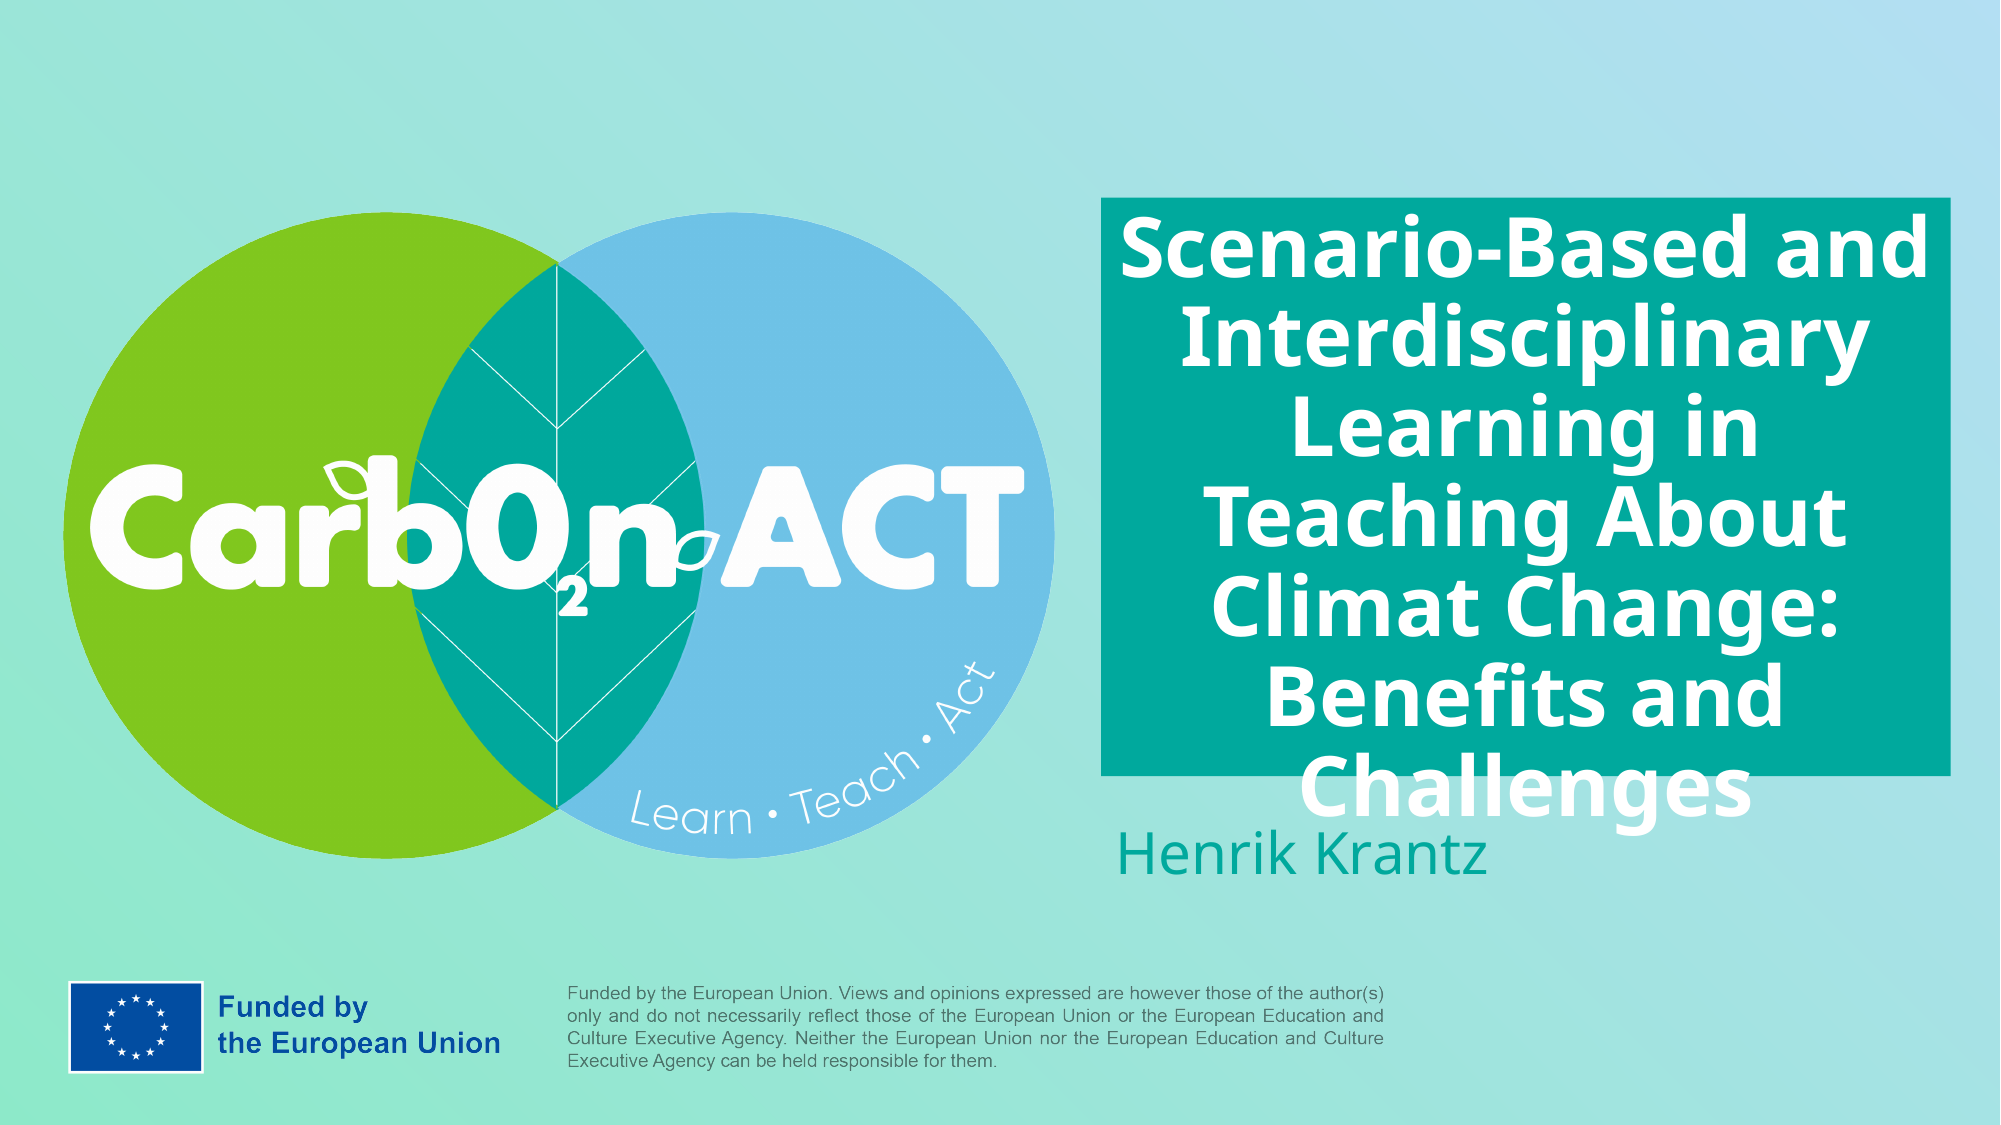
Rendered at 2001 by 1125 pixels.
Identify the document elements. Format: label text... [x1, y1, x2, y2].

picture [63, 212, 1055, 859]
picture [55, 978, 524, 1077]
list Scenario-Based and Interdisciplinary Learning in Teaching About Climat Change: Benefits and Challenges [1101, 197, 1951, 777]
list Henrik Krantz [1101, 816, 1621, 928]
